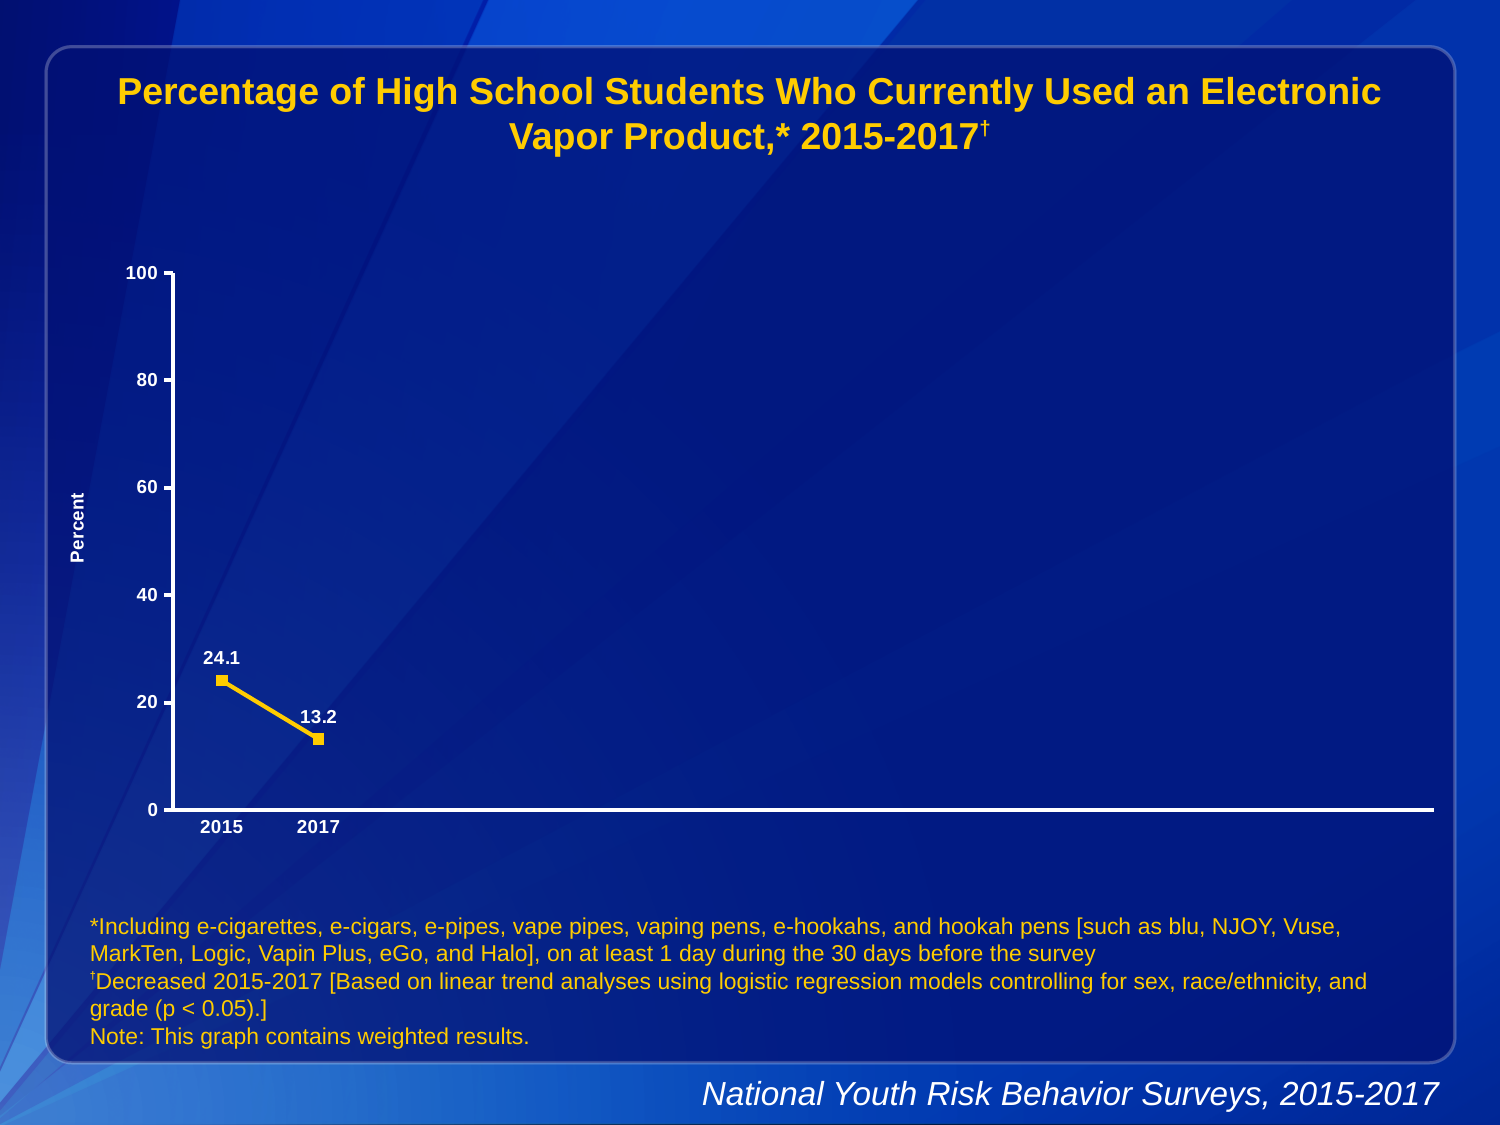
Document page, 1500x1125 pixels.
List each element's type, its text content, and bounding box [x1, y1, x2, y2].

text_box Percentage of High School Students Who Currently Used an Electronic Vapor Product,* 2015-2017† [74, 59, 1425, 165]
text_box National Youth Risk Behavior Surveys, 2015-2017 [679, 1065, 1455, 1120]
picture [0, 0, 1500, 1125]
text_box *Including e-cigarettes, e-cigars, e-pipes, vape pipes, vaping pens, e-hookahs, and hookah pens [such as blu, NJOY, Vuse, MarkTen, Logic, Vapin Plus, eGo, and Halo], on at least 1 day during the 30 days before the survey †Decreased 2015-2017 [Based on linear trend analyses using logistic regression models controlling for sex, race/ethnicity, and grade (p < 0.05).] Note: This graph contains weighted results. [74, 903, 1425, 1056]
chart [37, 249, 1463, 851]
